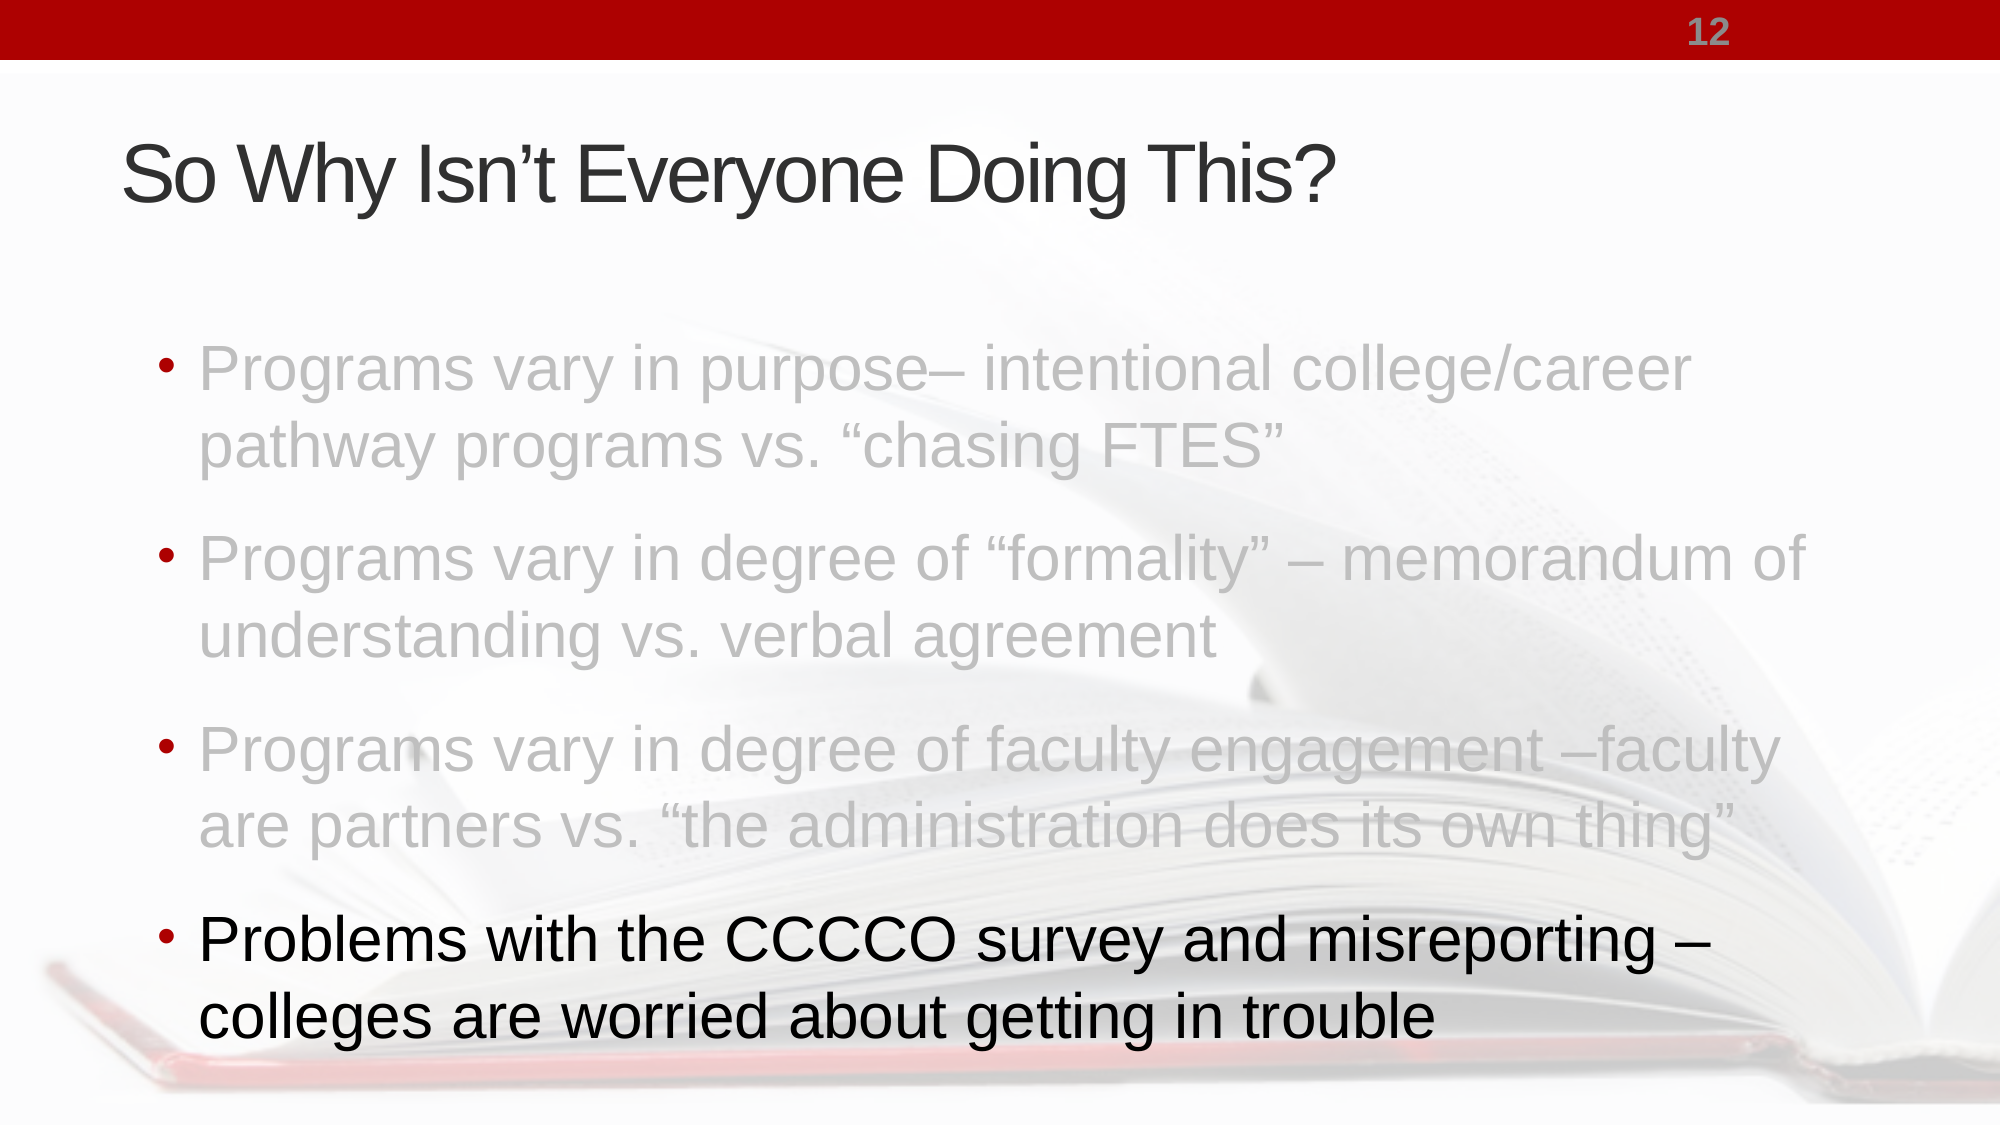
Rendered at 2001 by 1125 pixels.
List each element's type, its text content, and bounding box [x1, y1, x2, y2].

title So Why Isn’t Everyone Doing This? [99, 87, 1900, 250]
list Programs vary in purpose– intentional college/career pathway programs vs. “chasing FTES” Programs vary in degree of “formality” – memorandum of understanding vs. verbal agreement Programs vary in degree of faculty engagement –faculty are partners vs. “the administration does its own thing” Problems with the CCCCO survey and misreporting – colleges are worried about getting in trouble [137, 316, 1863, 1071]
slide_number 12 [1666, 3, 1900, 57]
